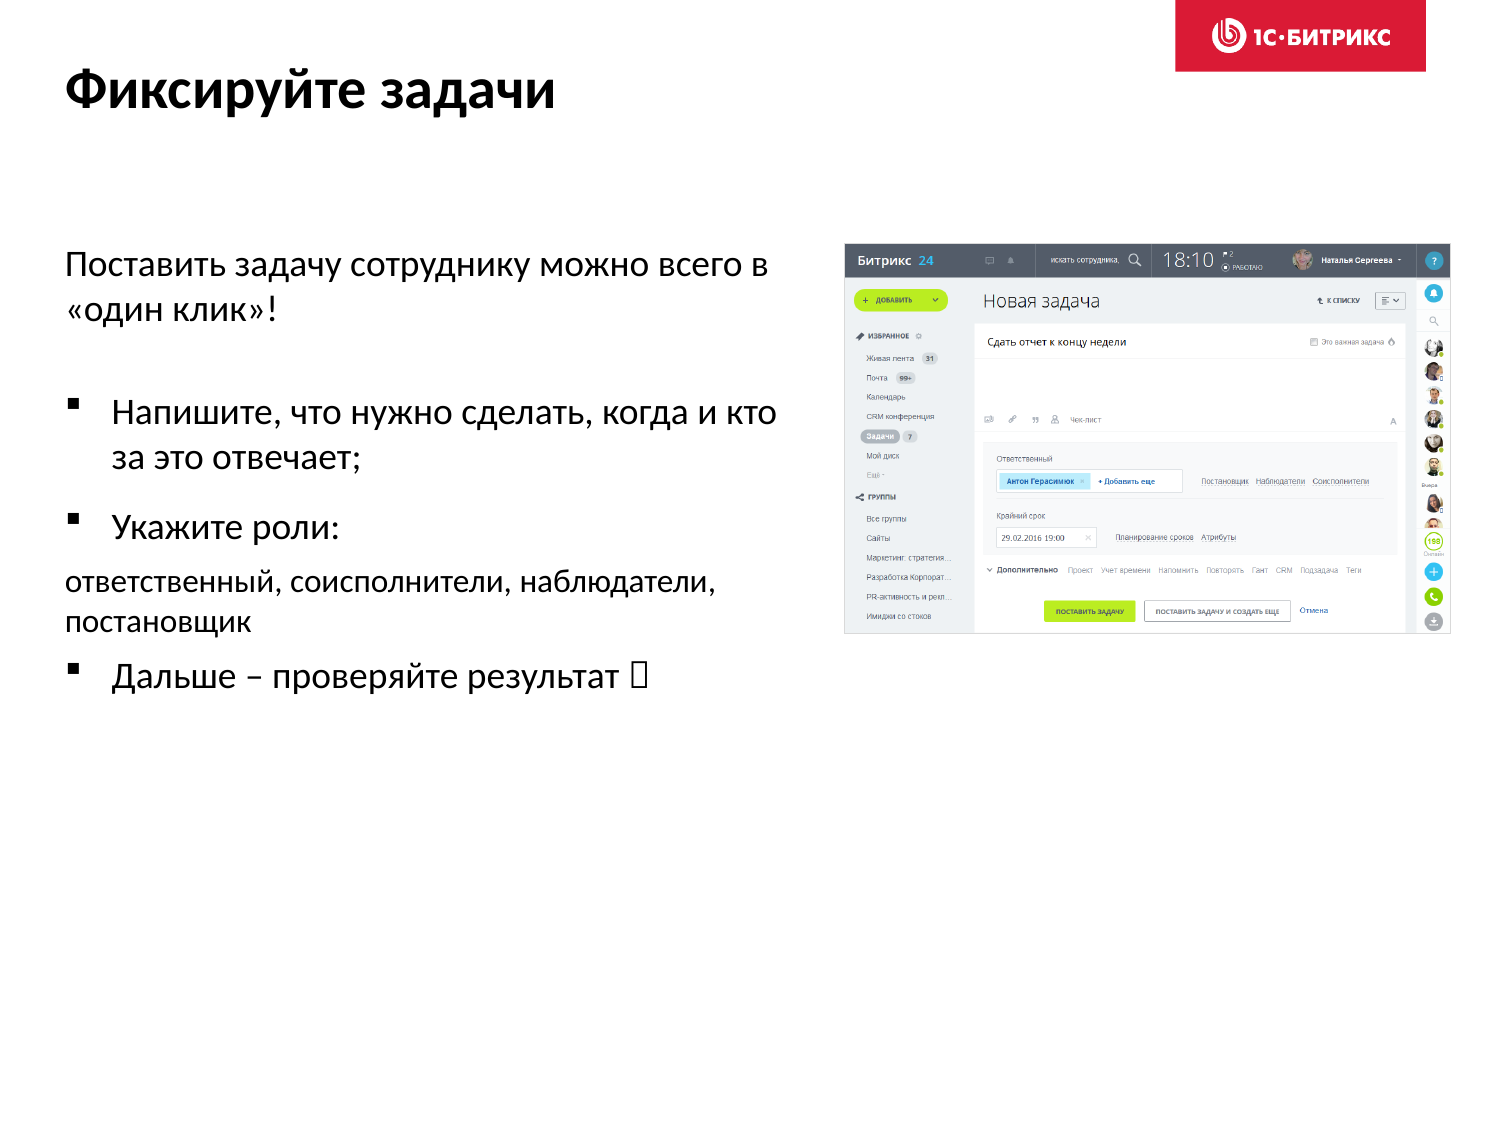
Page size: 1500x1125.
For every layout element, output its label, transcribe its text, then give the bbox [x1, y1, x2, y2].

text_box Фиксируйте задачи [49, 16, 1139, 154]
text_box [1175, 0, 1427, 72]
picture [844, 243, 1451, 635]
text_box Поставить задачу сотруднику можно всего в «один клик»! Напишите, что нужно сделать, когда и кто за это отвечает; Укажите роли: ответственный, соисполнители, наблюдатели, постановщик Дальше – проверяйте результат  [50, 231, 821, 757]
